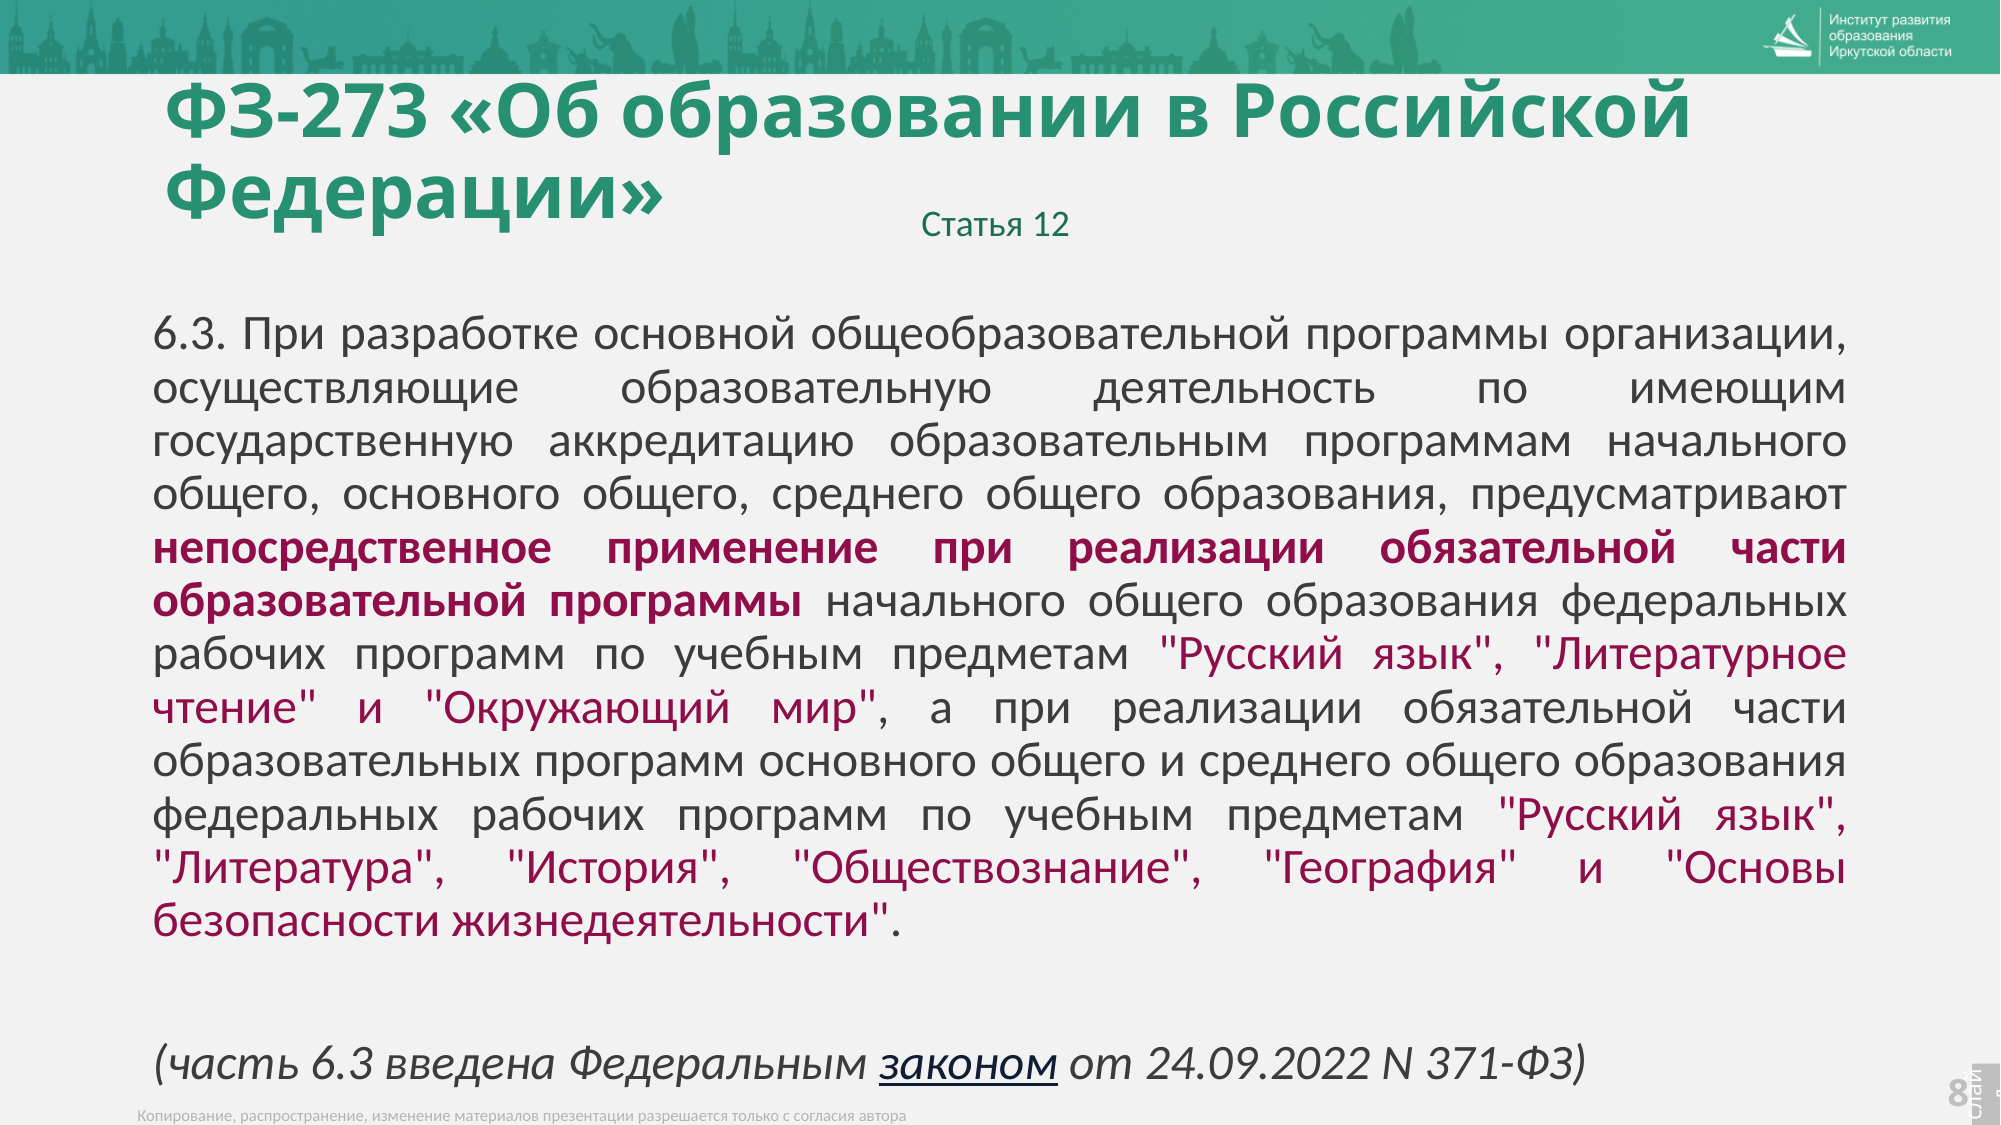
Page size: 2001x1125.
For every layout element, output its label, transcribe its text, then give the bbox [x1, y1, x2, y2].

picture [0, 0, 2000, 75]
text_box Статья 12 [906, 191, 1094, 252]
list 6.3. При разработке основной общеобразовательной программы организации, осуществляющие образовательную деятельность по имеющим государственную аккредитацию образовательным программам начального общего, основного общего, среднего общего образования, предусматривают непосредственное применение при реализации обязательной части образовательной программы начального общего образования федеральных рабочих программ по учебным предметам "Русский язык", "Литературное чтение" и "Окружающий мир", а при реализации обязательной части образовательных программ основного общего и среднего общего образования федеральных рабочих программ по учебным предметам "Русский язык", "Литература", "История", "Обществознание", "География" и "Основы безопасности жизнедеятельности". (часть 6.3 введена Федеральным законом от 24.09.2022 N 371-ФЗ) [137, 299, 1863, 1106]
title ФЗ-273 «Об образовании в Российской Федерации» [149, 101, 1875, 206]
